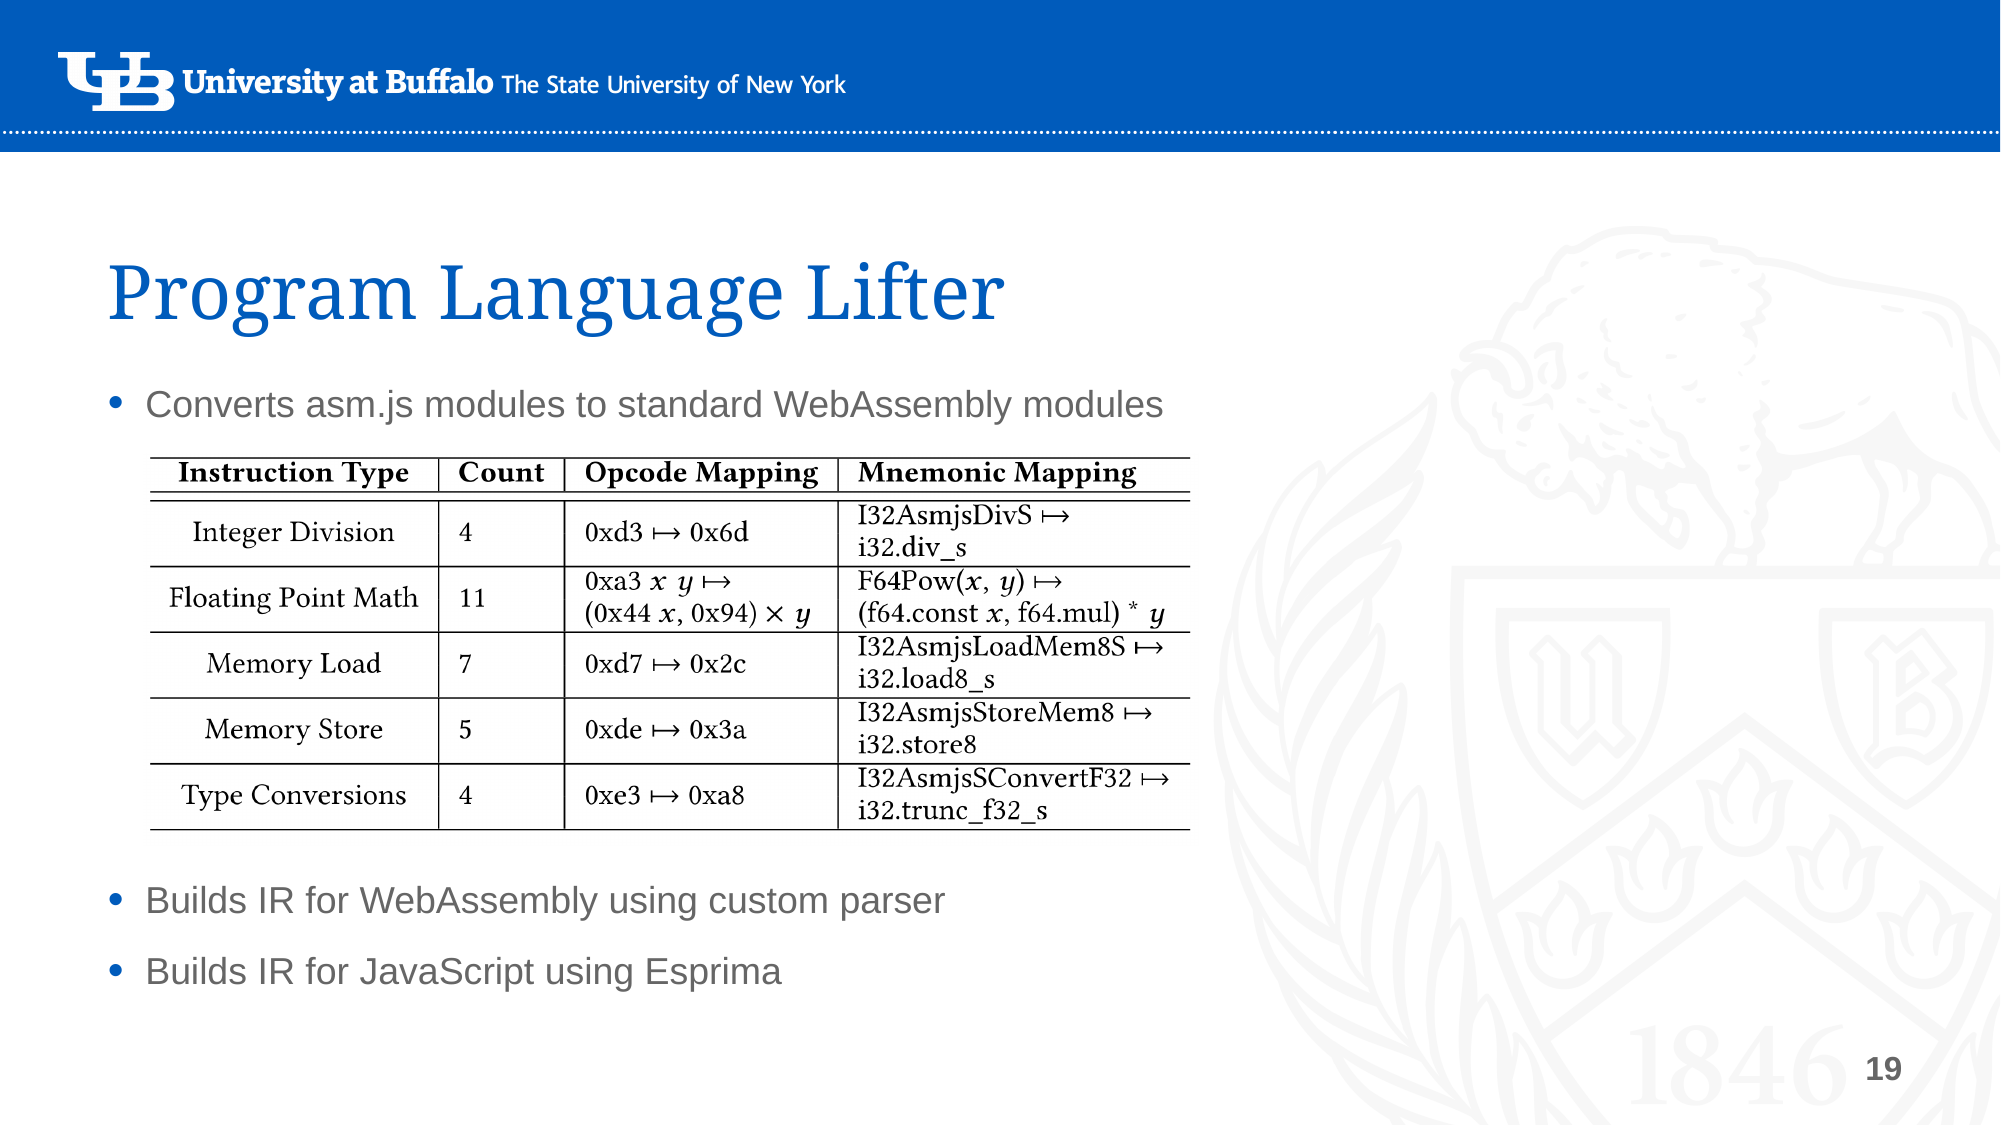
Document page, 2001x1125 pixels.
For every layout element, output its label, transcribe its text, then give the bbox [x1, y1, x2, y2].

title Program Language Lifter [93, 246, 1234, 343]
picture [0, 0, 2001, 1125]
footer 19 [1242, 1036, 1918, 1097]
list Converts asm.js modules to standard WebAssembly modules Builds IR for WebAssembly using custom parser Builds IR for JavaScript using Esprima [93, 358, 1234, 1010]
